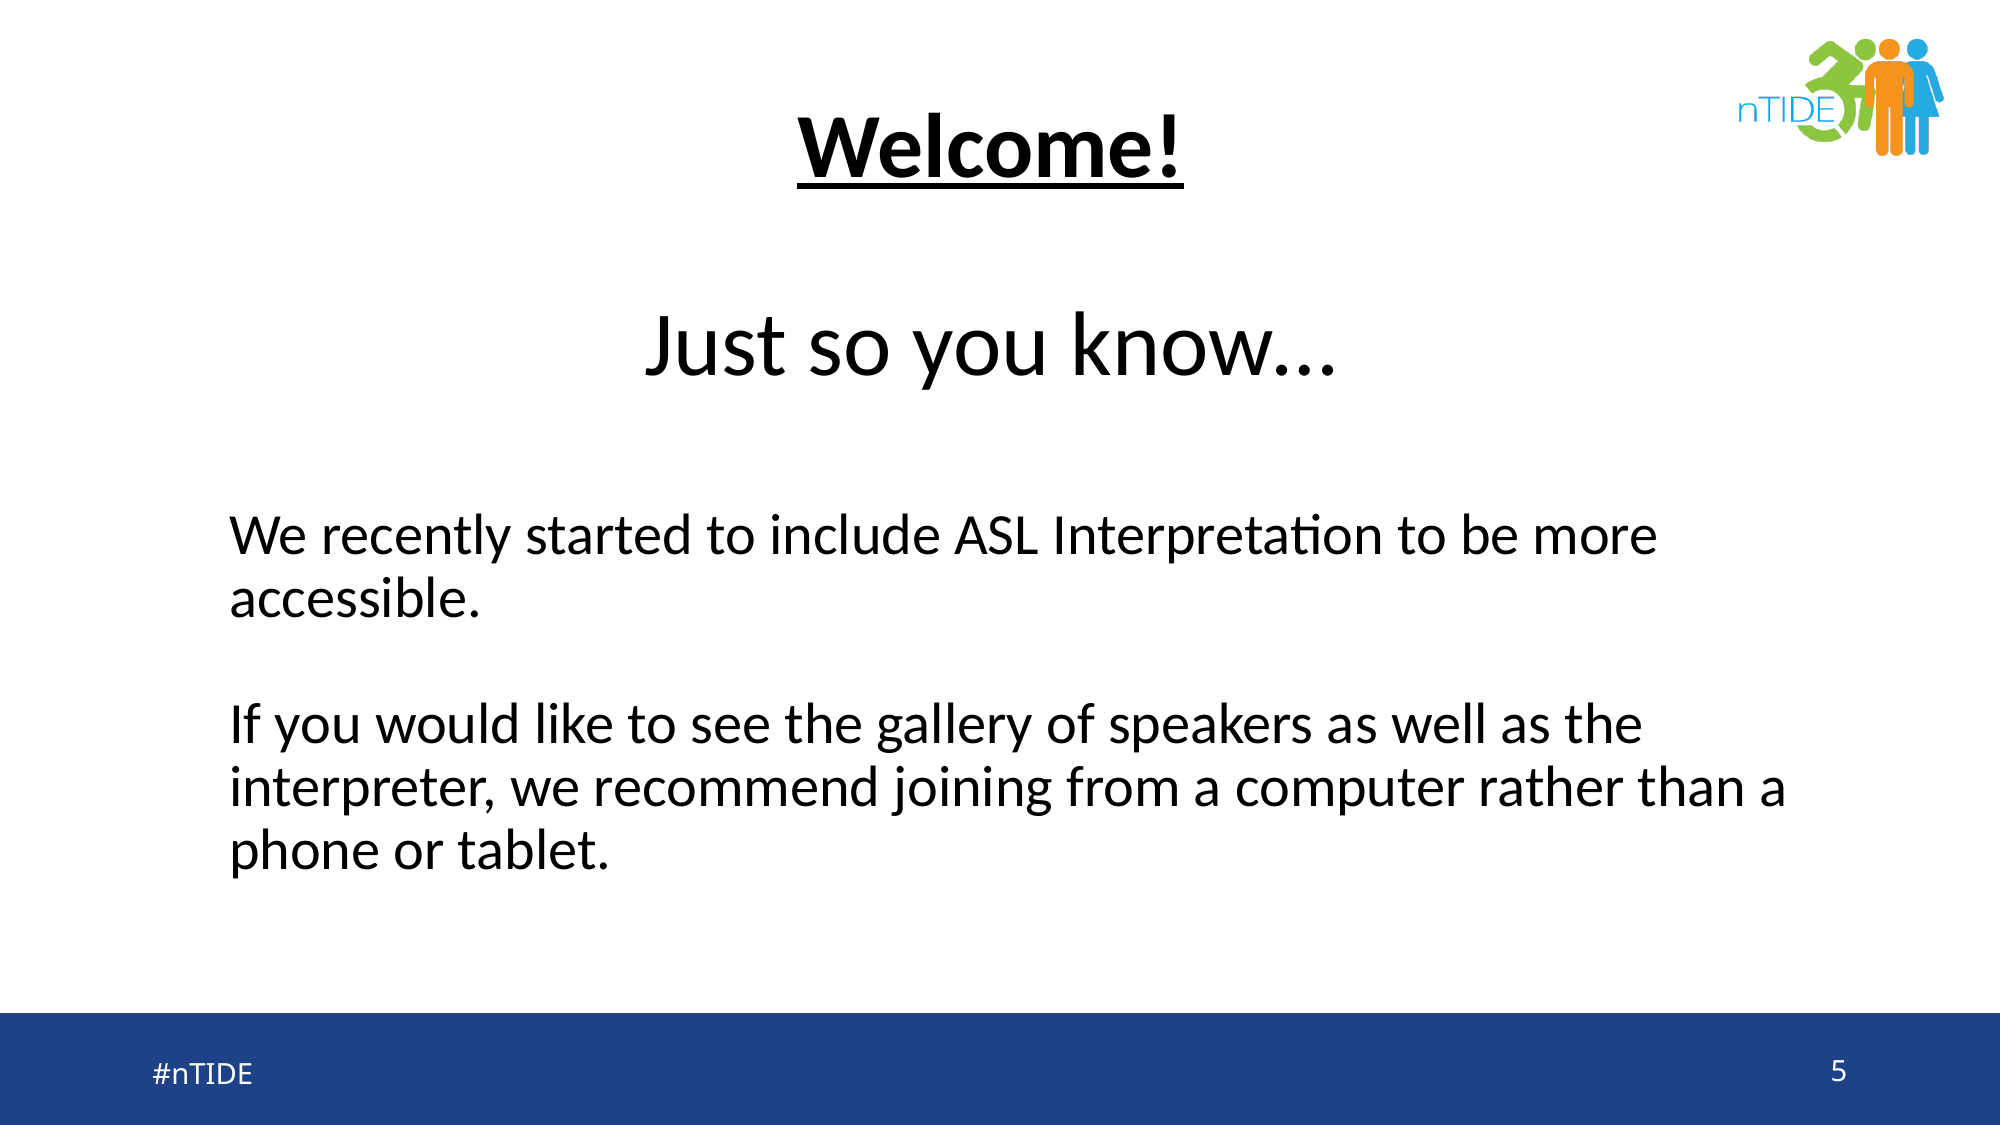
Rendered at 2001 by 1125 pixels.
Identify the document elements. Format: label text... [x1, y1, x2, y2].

slide_number 5 [1412, 1042, 1863, 1103]
title Welcome! Just so you know… [128, 76, 1854, 418]
slide_number #nTIDE [137, 1042, 588, 1103]
picture [1731, 34, 1952, 167]
list We recently started to include ASL Interpretation to be more accessible. If you would like to see the gallery of speakers as well as the interpreter, we recommend joining from a computer rather than a phone or tablet. [214, 411, 1872, 1125]
